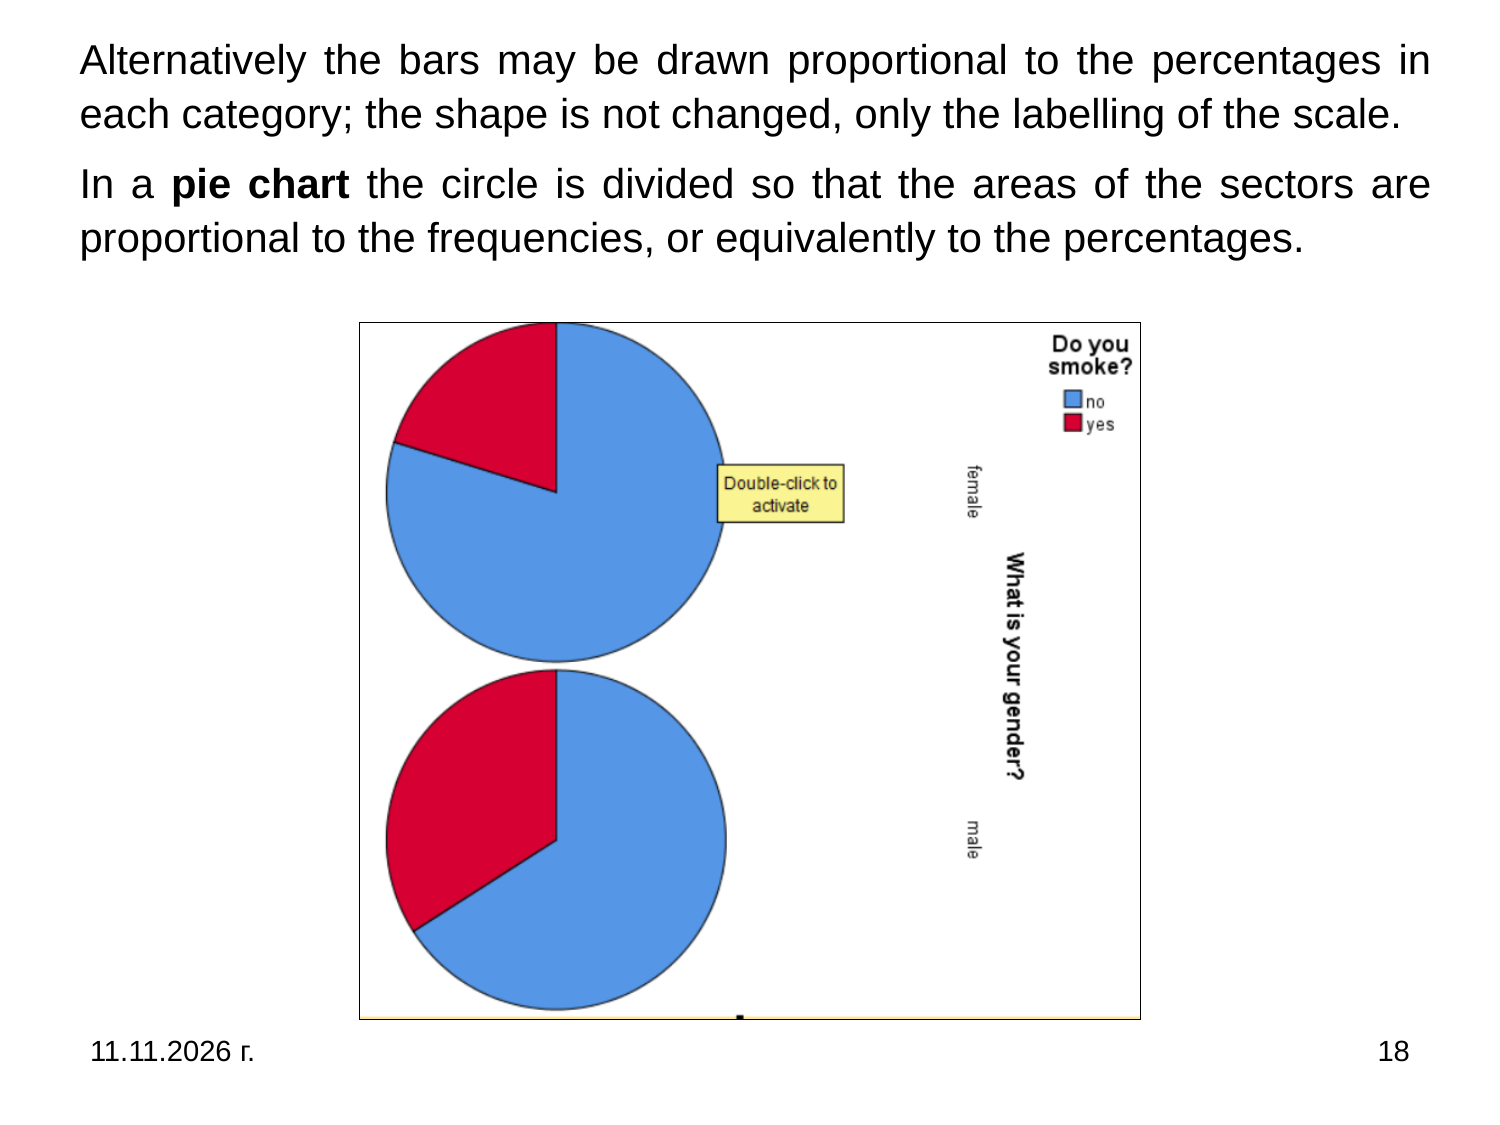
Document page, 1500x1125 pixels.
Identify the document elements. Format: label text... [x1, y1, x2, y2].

picture [359, 322, 1141, 1020]
slide_number 18 [1074, 1024, 1425, 1103]
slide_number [75, 1024, 425, 1103]
text_box Alternatively the bars may be drawn proportional to the percentages in each category; the shape is not changed, only the labelling of the scale. In a pie chart the circle is divided so that the areas of the sectors are proportional to the frequencies, or equivalently to the percentages. [64, 22, 1447, 753]
